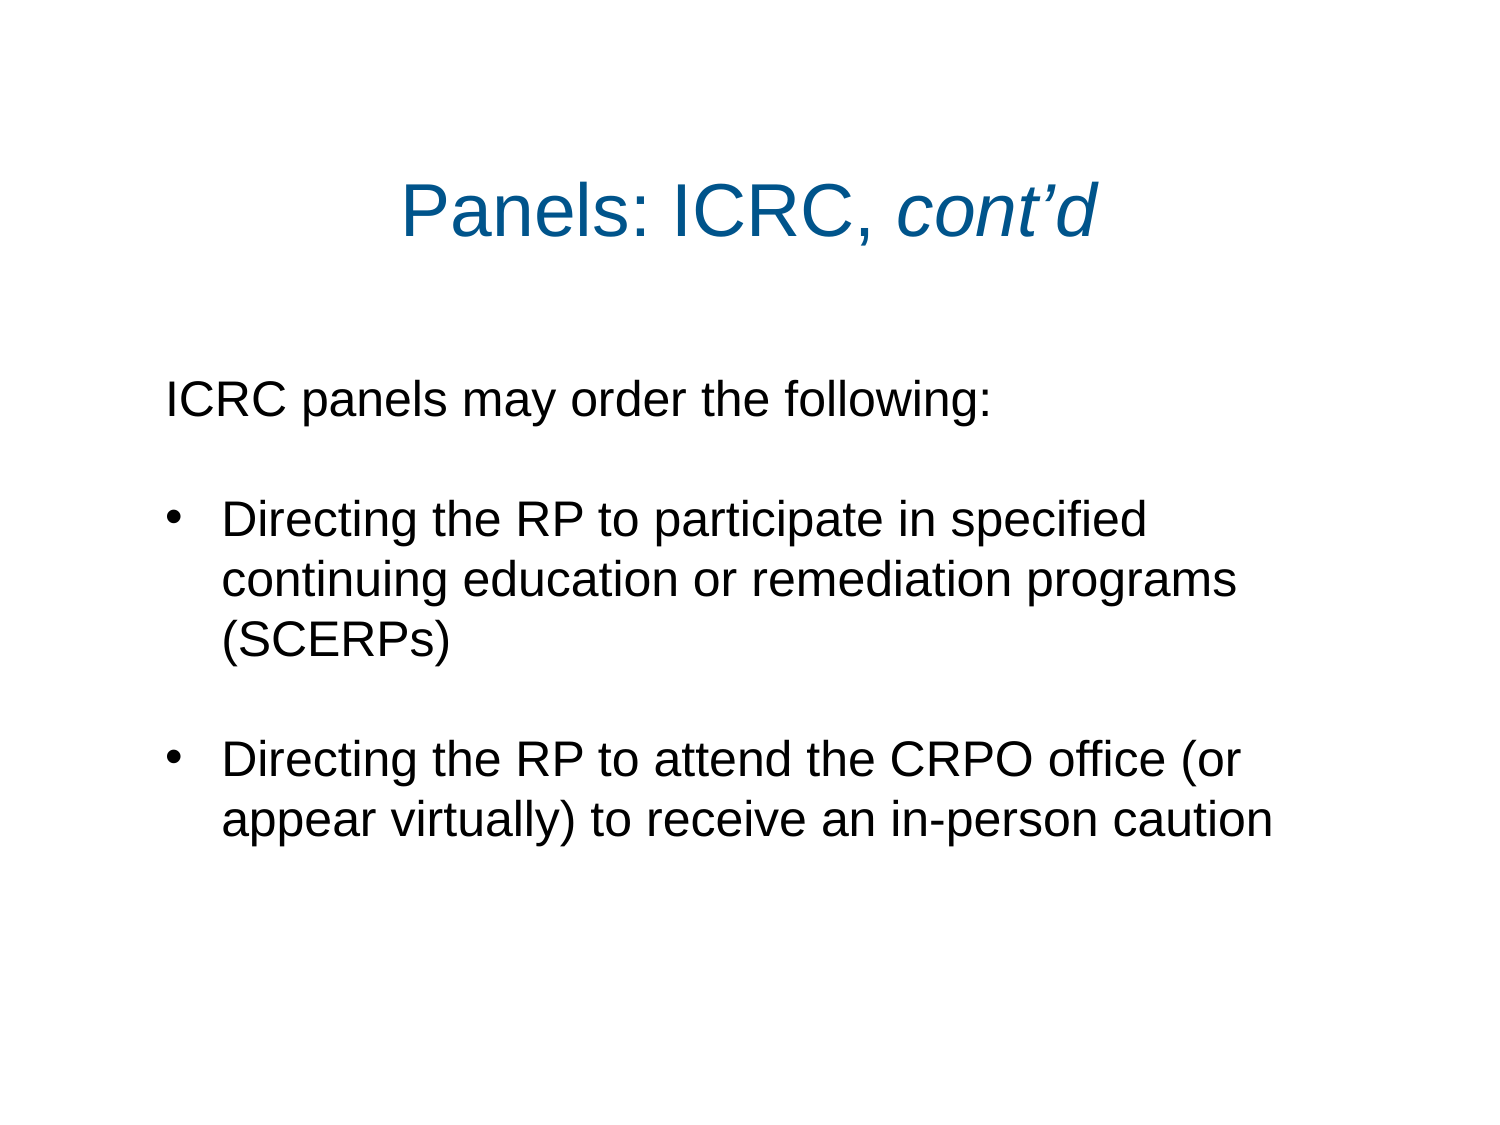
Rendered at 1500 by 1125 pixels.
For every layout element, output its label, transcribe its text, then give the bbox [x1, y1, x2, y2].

text_box ICRC panels may order the following: Directing the RP to participate in specified continuing education or remediation programs (SCERPs) Directing the RP to attend the CRPO office (or appear virtually) to receive an in-person caution [150, 359, 1325, 914]
title Panels: ICRC, cont’d [79, 137, 1418, 275]
